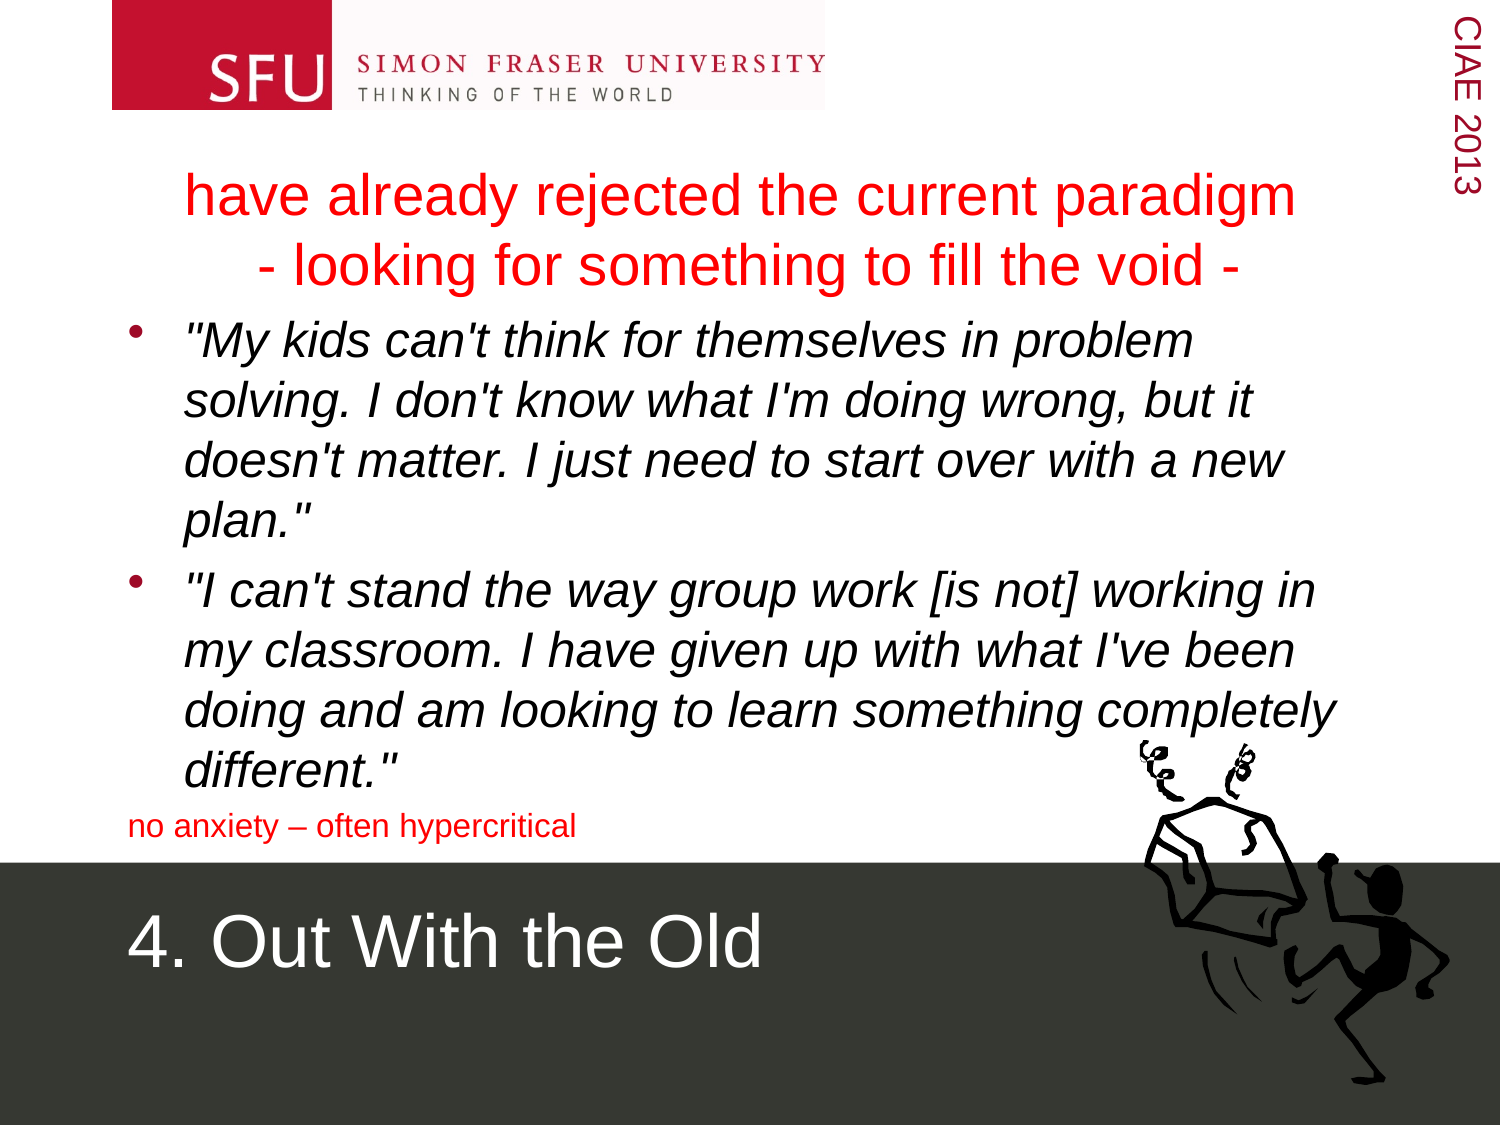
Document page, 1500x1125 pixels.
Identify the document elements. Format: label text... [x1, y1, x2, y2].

list have already rejected the current paradigm - looking for something to fill the void - "My kids can't think for themselves in problem solving. I don't know what I'm doing wrong, but it doesn't matter. I just need to start over with a new plan." "I can't stand the way group work [is not] working in my classroom. I have given up with what I've been doing and am looking to learn something completely different." no anxiety – often hypercritical [112, 149, 1388, 826]
picture [1139, 739, 1450, 1085]
title 4. Out With the Old [111, 881, 1134, 995]
picture [112, 0, 825, 110]
